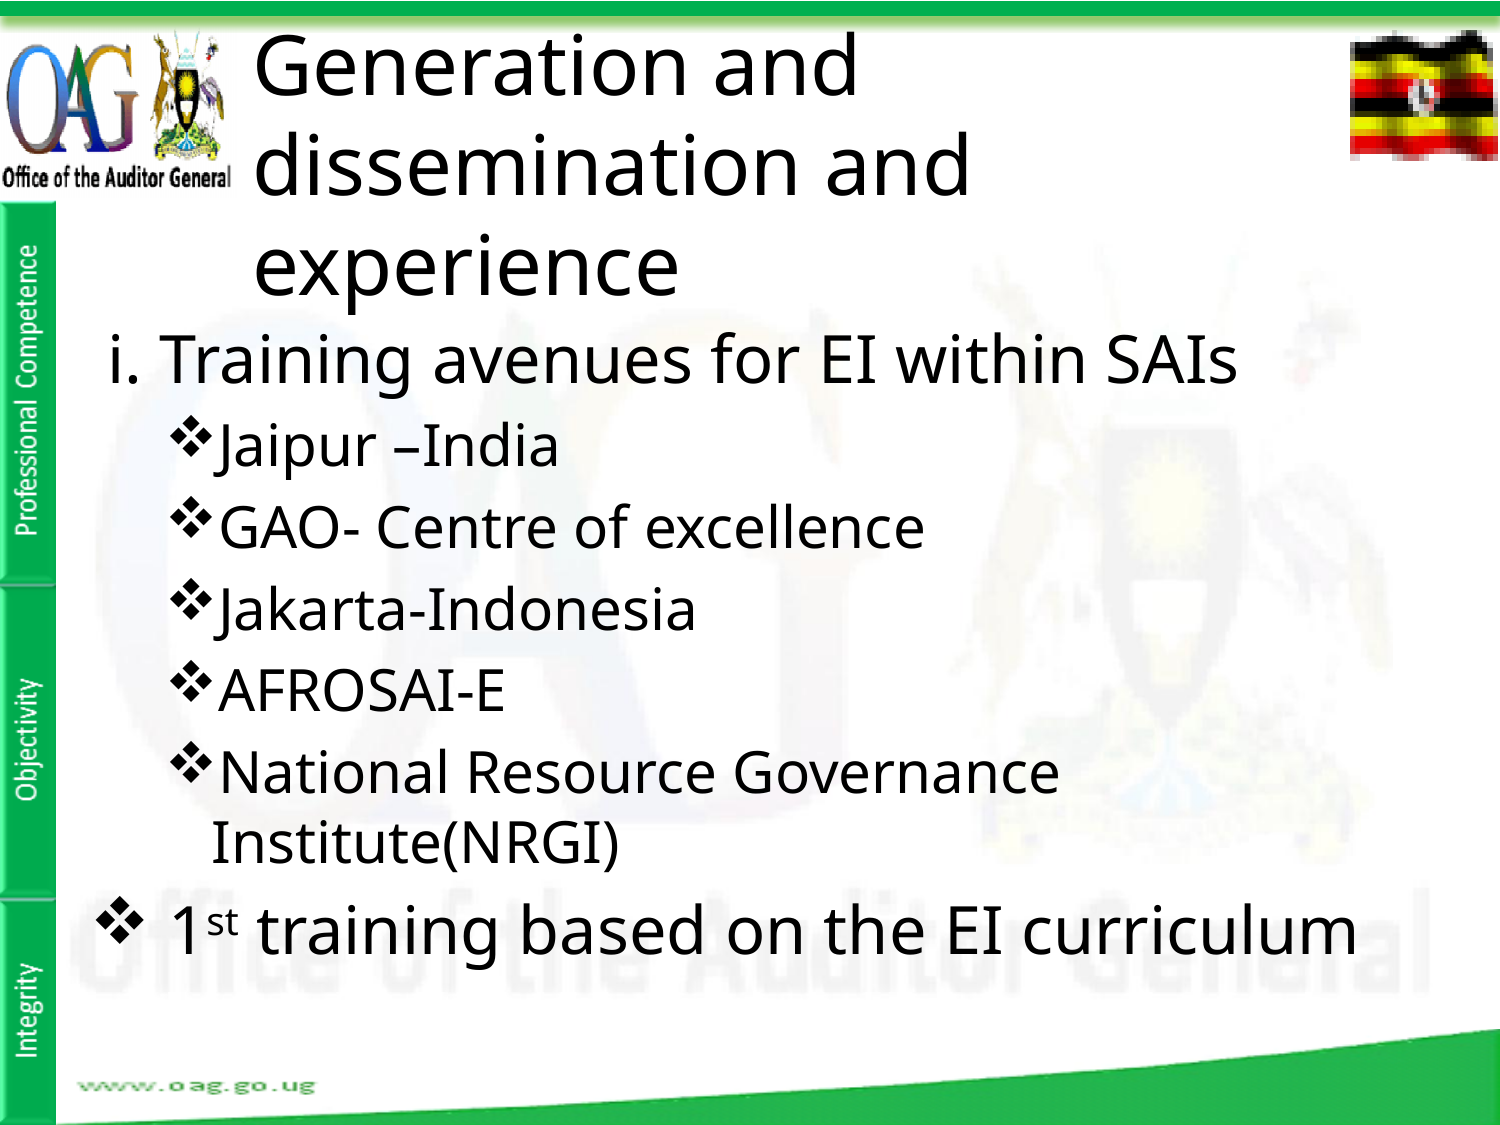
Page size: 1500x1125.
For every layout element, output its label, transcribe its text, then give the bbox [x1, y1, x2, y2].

list i. Training avenues for EI within SAIs Jaipur –India GAO- Centre of excellence Jakarta-Indonesia AFROSAI-E National Resource Governance Institute(NRGI) 1st training based on the EI curriculum [75, 309, 1463, 1047]
picture [0, 29, 1500, 1125]
title Generation and dissemination and experience [237, 50, 1350, 275]
